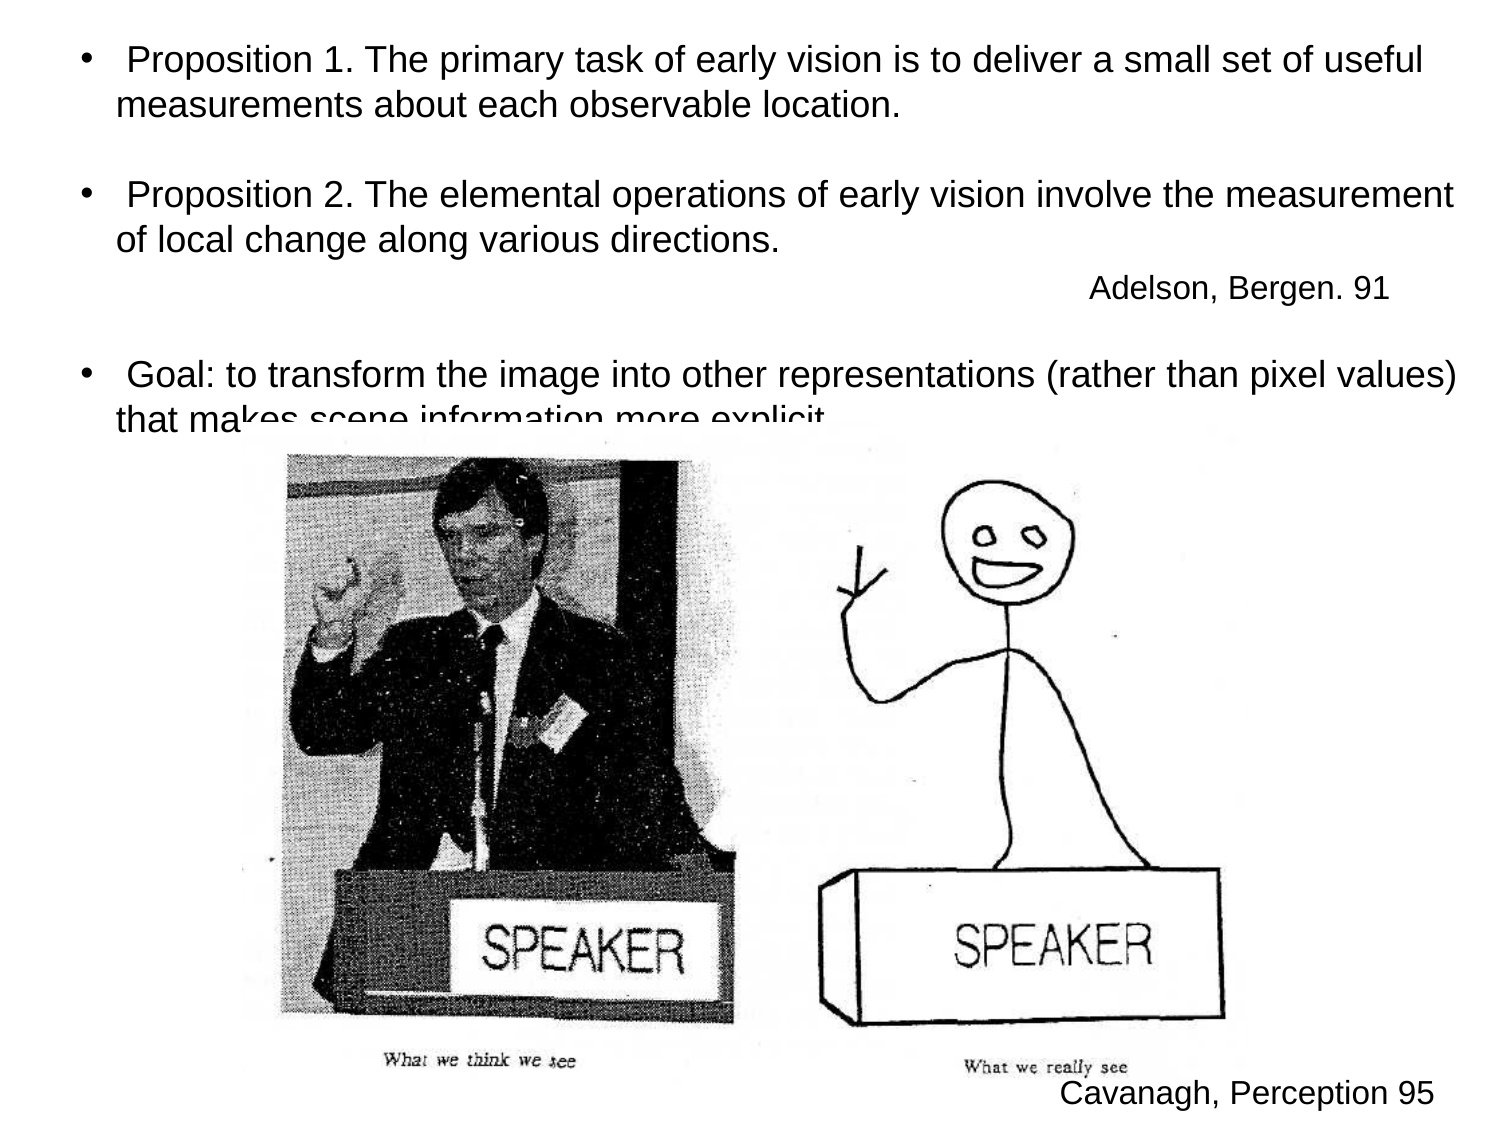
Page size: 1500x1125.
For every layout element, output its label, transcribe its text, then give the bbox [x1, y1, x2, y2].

picture [242, 422, 1247, 1085]
text_box Cavanagh, Perception 95 [1044, 1064, 1451, 1119]
text_box Proposition 1. The primary task of early vision is to deliver a small set of useful measurements about each observable location. Proposition 2. The elemental operations of early vision involve the measurement of local change along various directions. Goal: to transform the image into other representations (rather than pixel values) that makes scene information more explicit [65, 27, 1479, 628]
text_box Adelson, Bergen. 91 [1074, 258, 1406, 314]
